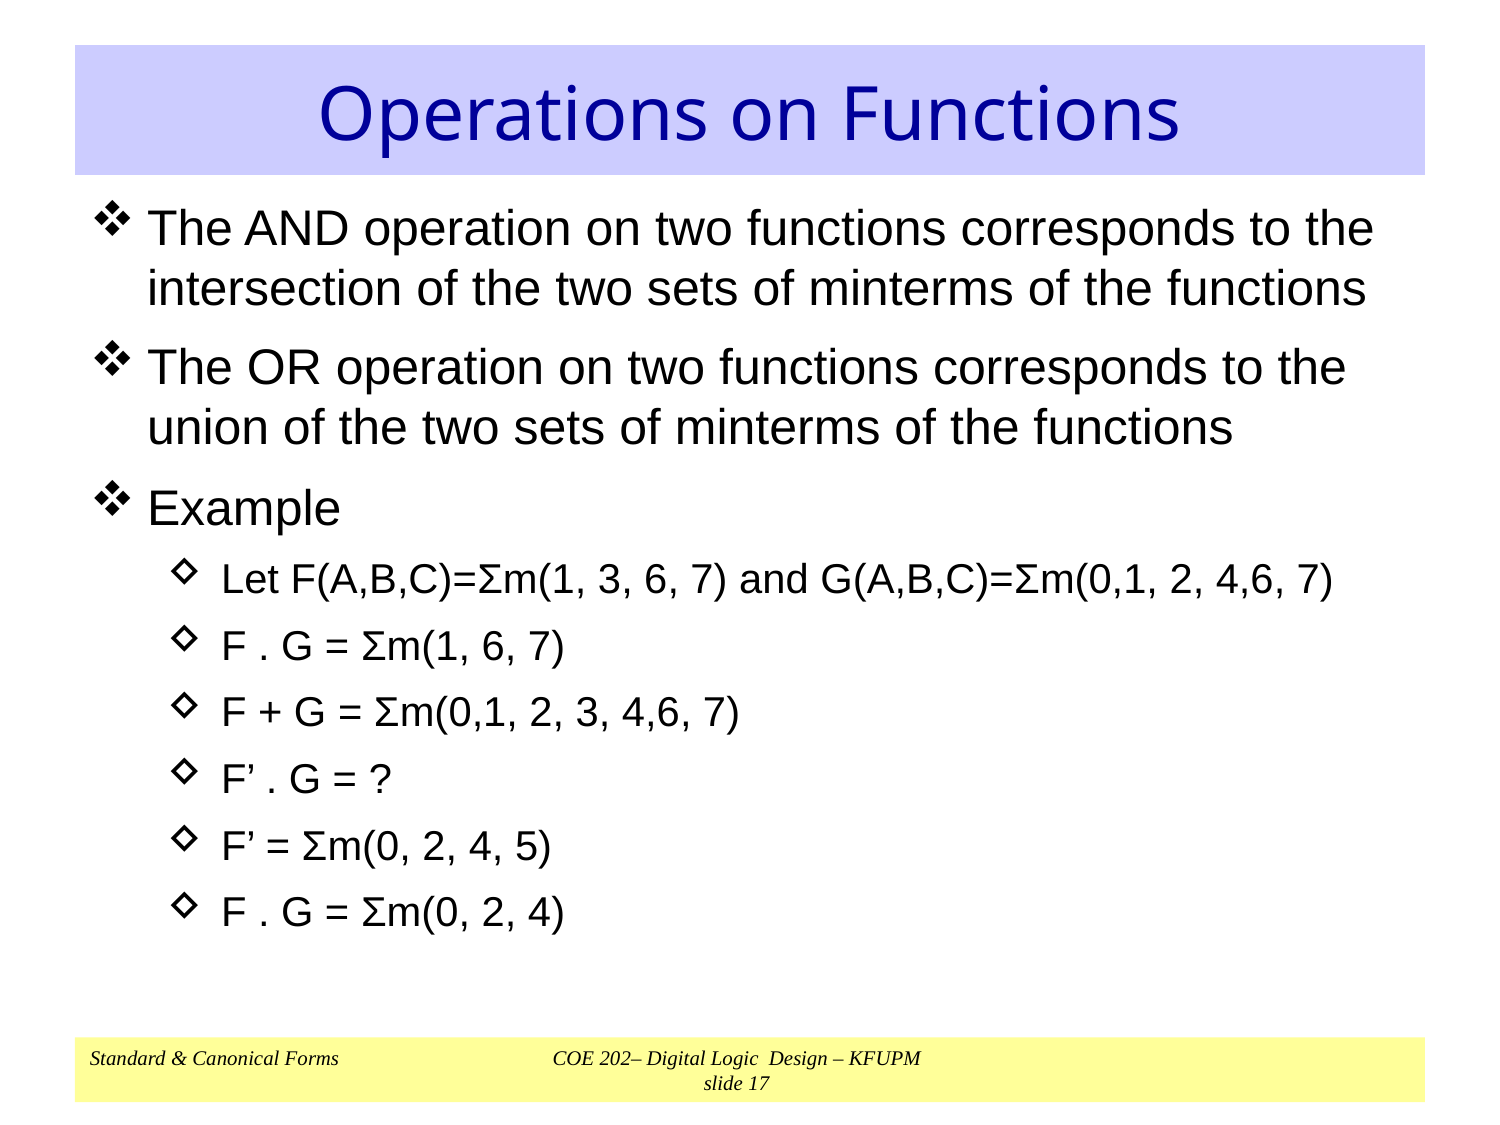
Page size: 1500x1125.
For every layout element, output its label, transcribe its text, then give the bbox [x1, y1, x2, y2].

title Operations on Functions [74, 44, 1426, 176]
list The AND operation on two functions corresponds to the intersection of the two sets of minterms of the functions The OR operation on two functions corresponds to the union of the two sets of minterms of the functions Example Let F(A,B,C)=Σm(1, 3, 6, 7) and G(A,B,C)=Σm(0,1, 2, 4,6, 7) F . G = Σm(1, 6, 7) F + G = Σm(0,1, 2, 3, 4,6, 7) F’ . G = ? F’ = Σm(0, 2, 4, 5) F . G = Σm(0, 2, 4) [74, 187, 1426, 1032]
